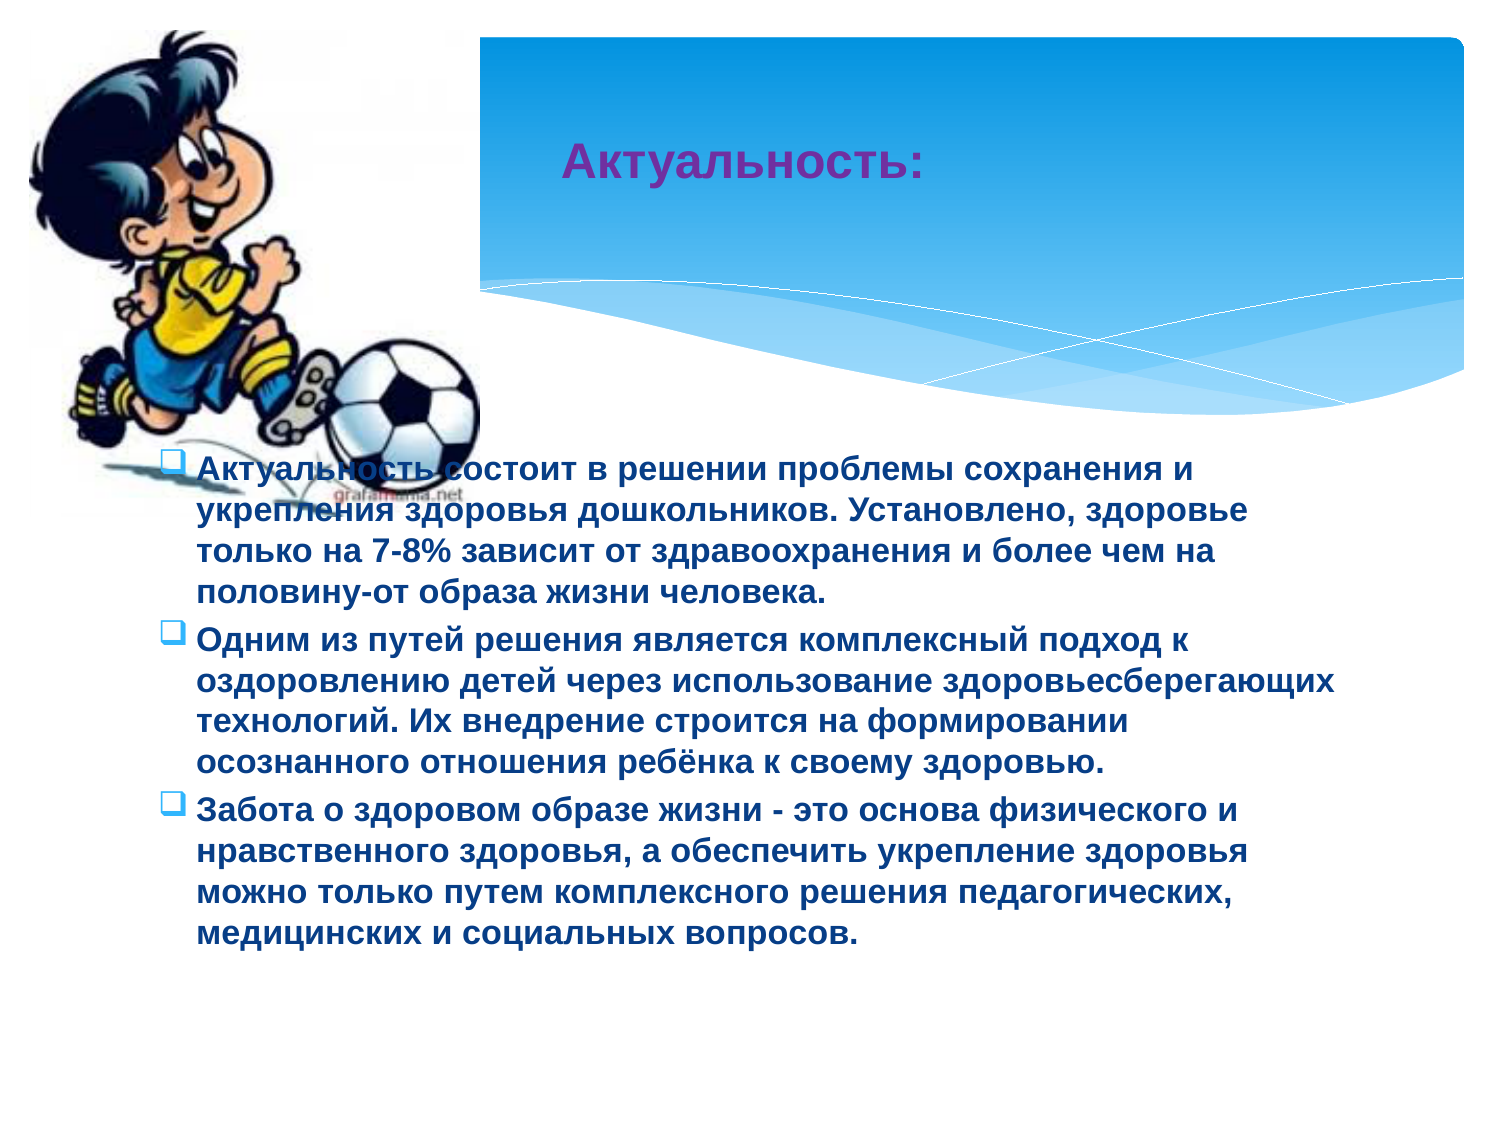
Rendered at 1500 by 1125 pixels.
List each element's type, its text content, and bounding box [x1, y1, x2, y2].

picture [29, 30, 480, 517]
list Актуальность состоит в решении проблемы сохранения и укрепления здоровья дошкольников. Установлено, здоровье только на 7-8% зависит от здравоохранения и более чем на половину-от образа жизни человека. Одним из путей решения является комплексный подход к оздоровлению детей через использование здоровьесберегающих технологий. Их внедрение строится на формировании осознанного отношения ребёнка к своему здоровью. Забота о здоровом образе жизни - это основа физического и нравственного здоровья, а обеспечить укрепление здоровья можно только путем комплексного решения педагогических, медицинских и социальных вопросов. [143, 438, 1359, 1005]
title Актуальность: [485, 55, 1425, 261]
